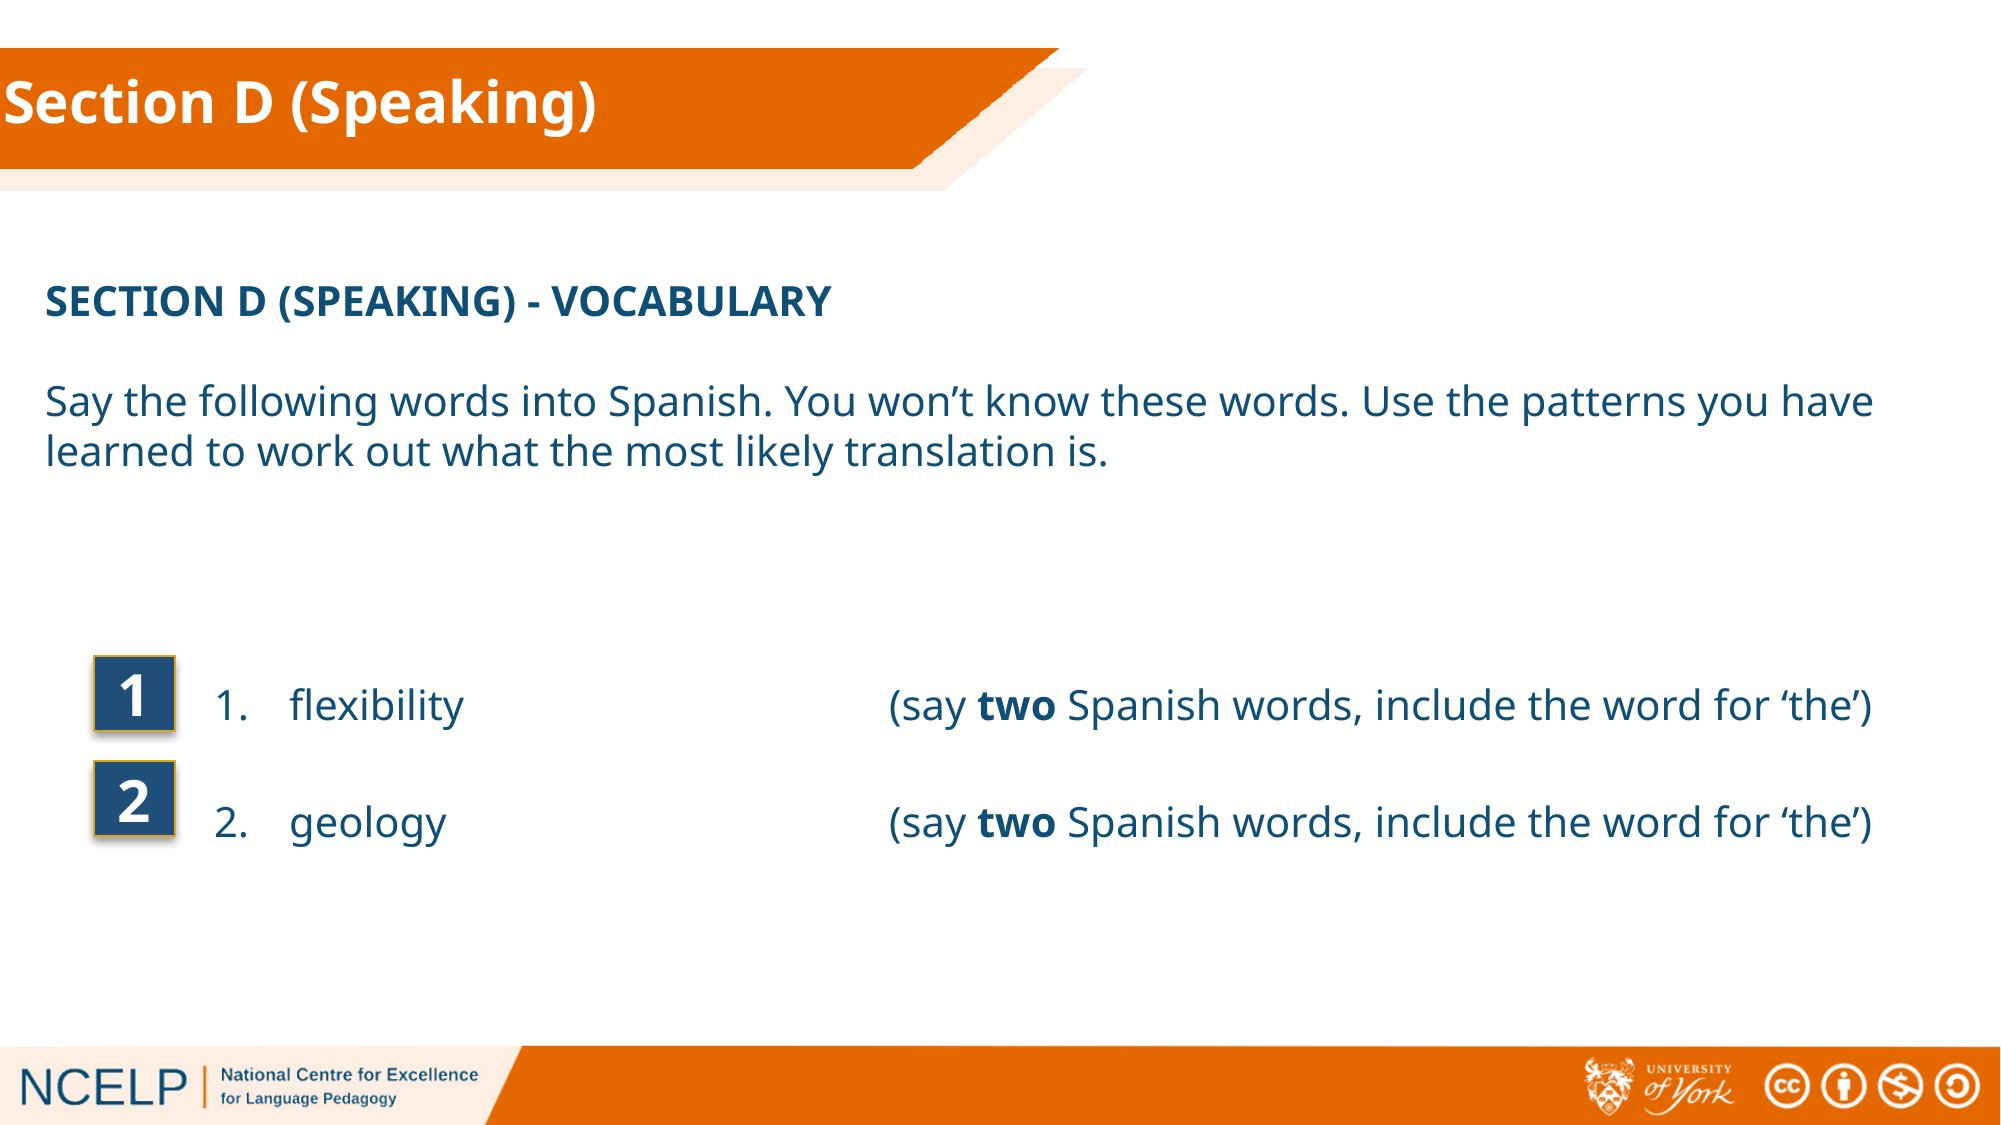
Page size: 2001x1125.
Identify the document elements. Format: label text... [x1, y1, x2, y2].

text_box 2 [93, 760, 176, 837]
text_box 1 [93, 655, 176, 732]
text_box SECTION D (SPEAKING) - VOCABULARY Say the following words into Spanish. You won’t know these words. Use the patterns you have learned to work out what the most likely translation is. [30, 266, 1970, 482]
text_box flexibility (say two Spanish words, include the word for ‘the’) geology (say two Spanish words, include the word for ‘the’) [199, 621, 1906, 854]
picture [0, 0, 2001, 1125]
